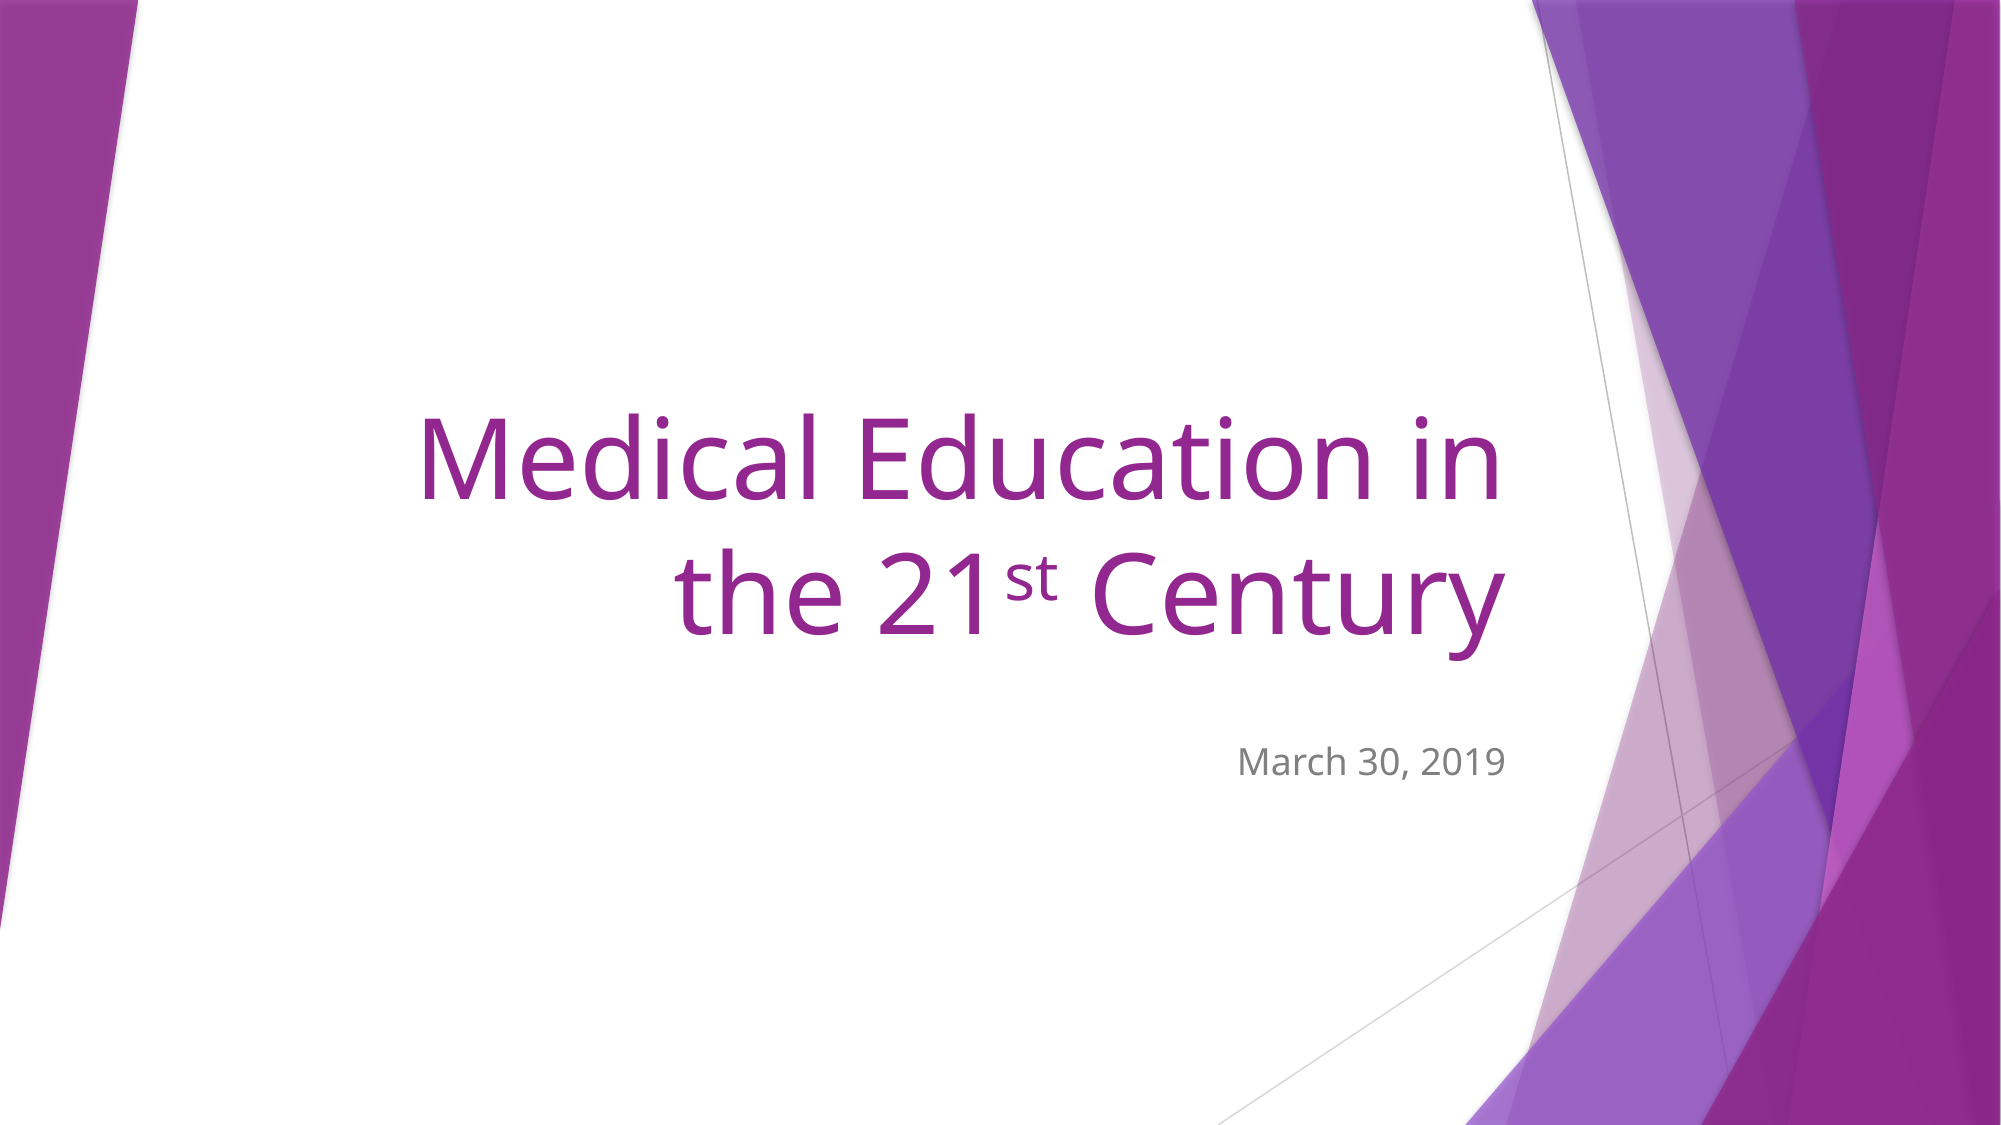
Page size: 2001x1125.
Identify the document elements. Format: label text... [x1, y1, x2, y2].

title Medical Education in the 21st Century [247, 394, 1522, 664]
subtitle March 30, 2019 [247, 664, 1522, 845]
